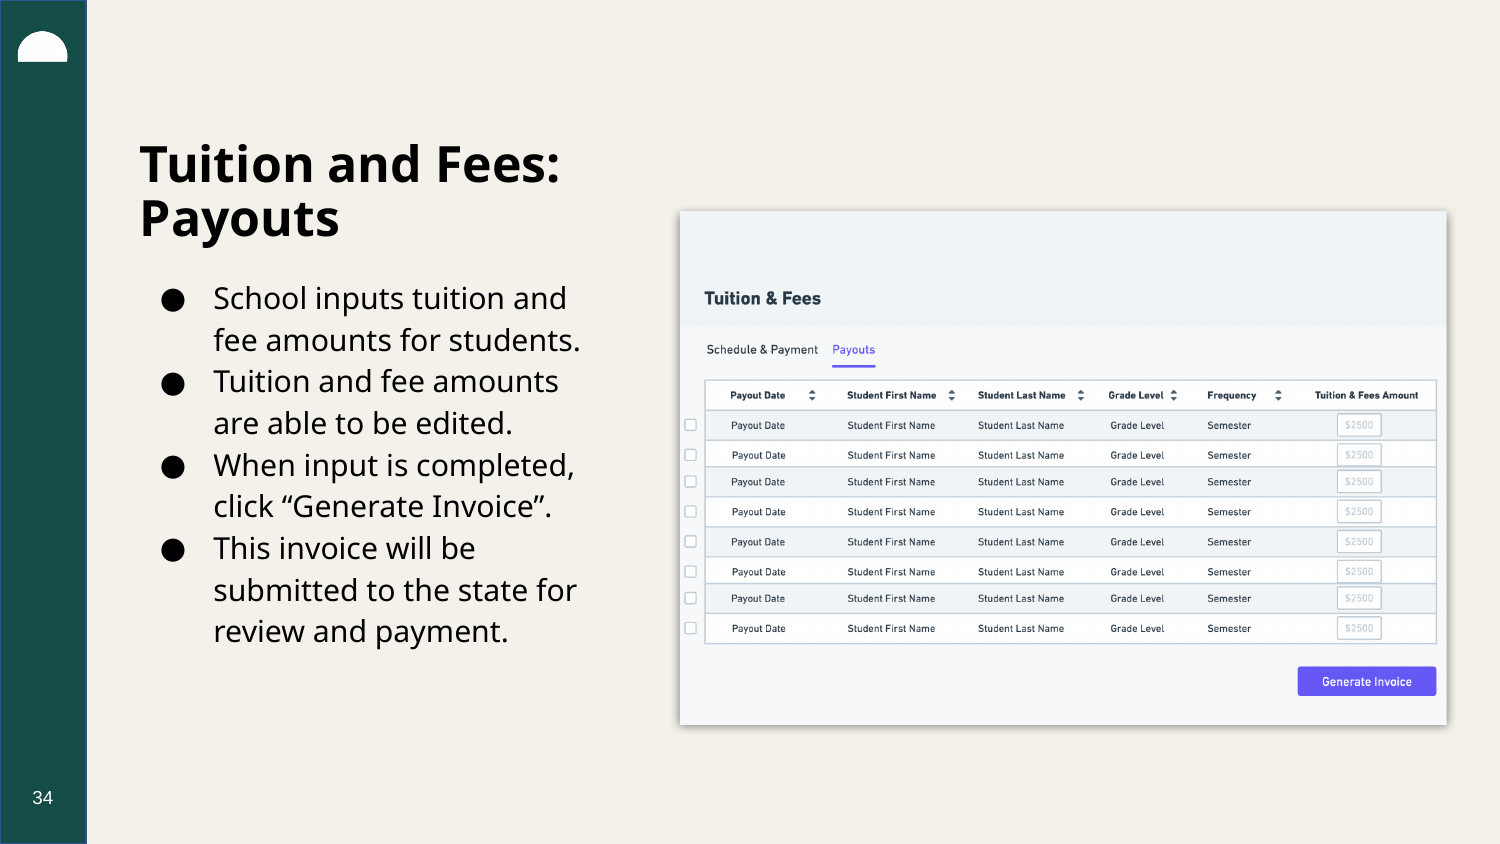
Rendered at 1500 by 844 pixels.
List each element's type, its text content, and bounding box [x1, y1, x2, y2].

list School inputs tuition and fee amounts for students. Tuition and fee amounts are able to be edited. When input is completed, click “Generate Invoice”. This invoice will be submitted to the state for review and payment. [128, 268, 613, 737]
slide_number 34 [10, 774, 76, 820]
picture [679, 211, 1447, 725]
title Tuition and Fees: Payouts [128, 56, 613, 254]
picture [17, 31, 69, 62]
